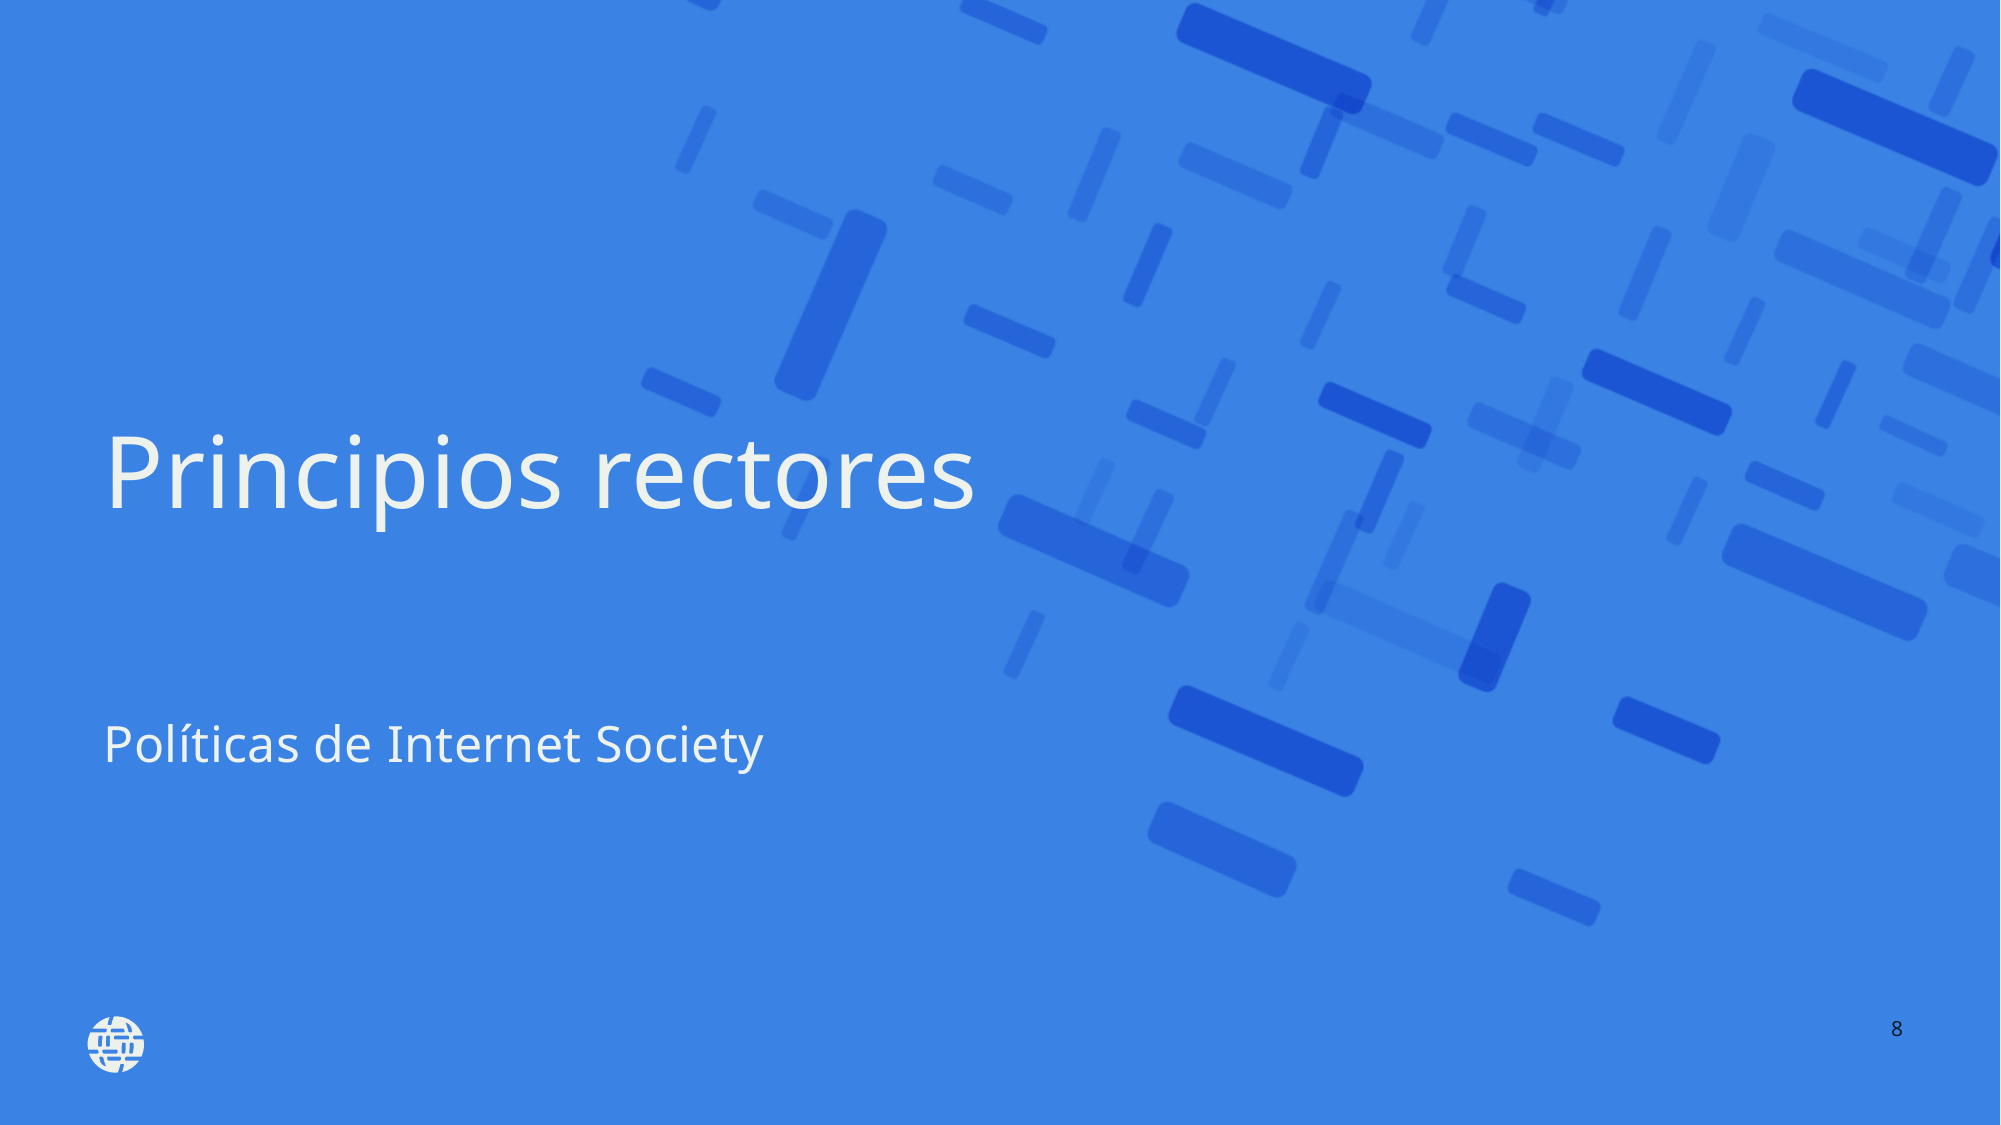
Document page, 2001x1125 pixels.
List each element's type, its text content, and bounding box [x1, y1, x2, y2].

slide_number 8 [1452, 1015, 1903, 1076]
subtitle Políticas de Internet Society [88, 701, 1027, 779]
title Principios rectores [88, 403, 1914, 530]
